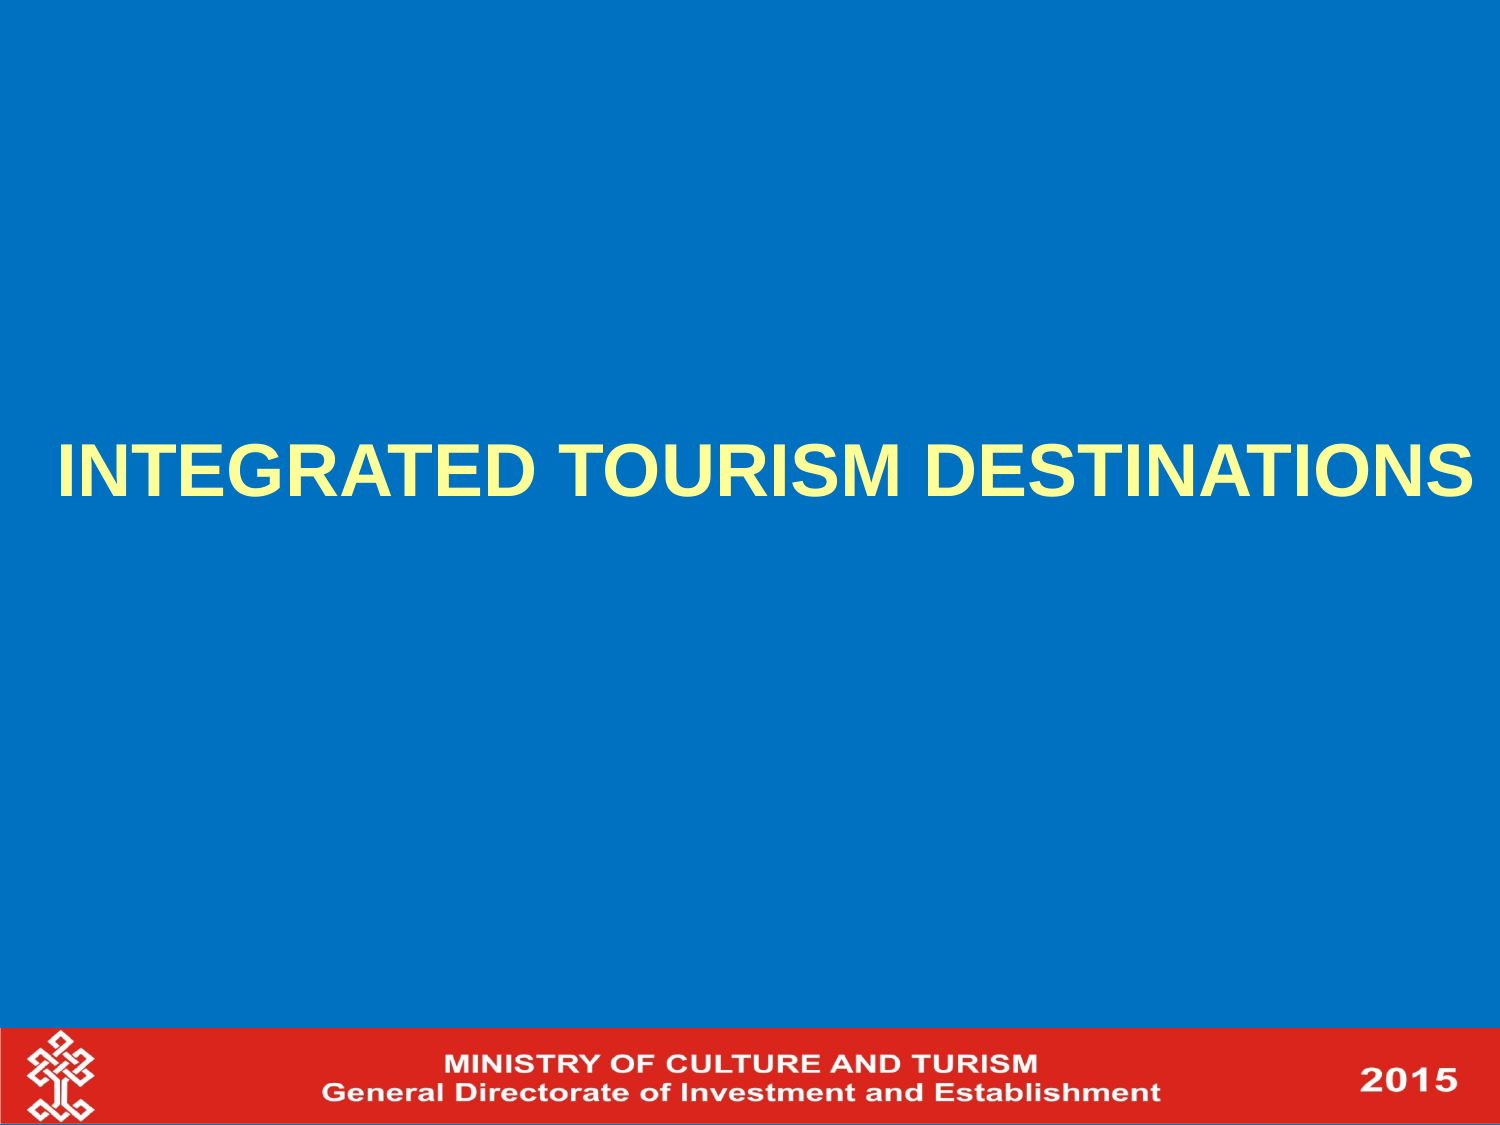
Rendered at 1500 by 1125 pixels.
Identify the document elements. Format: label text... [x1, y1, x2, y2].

picture [0, 1027, 1500, 1124]
text_box INTEGRATED TOURISM DESTINATIONS [0, 276, 1500, 657]
